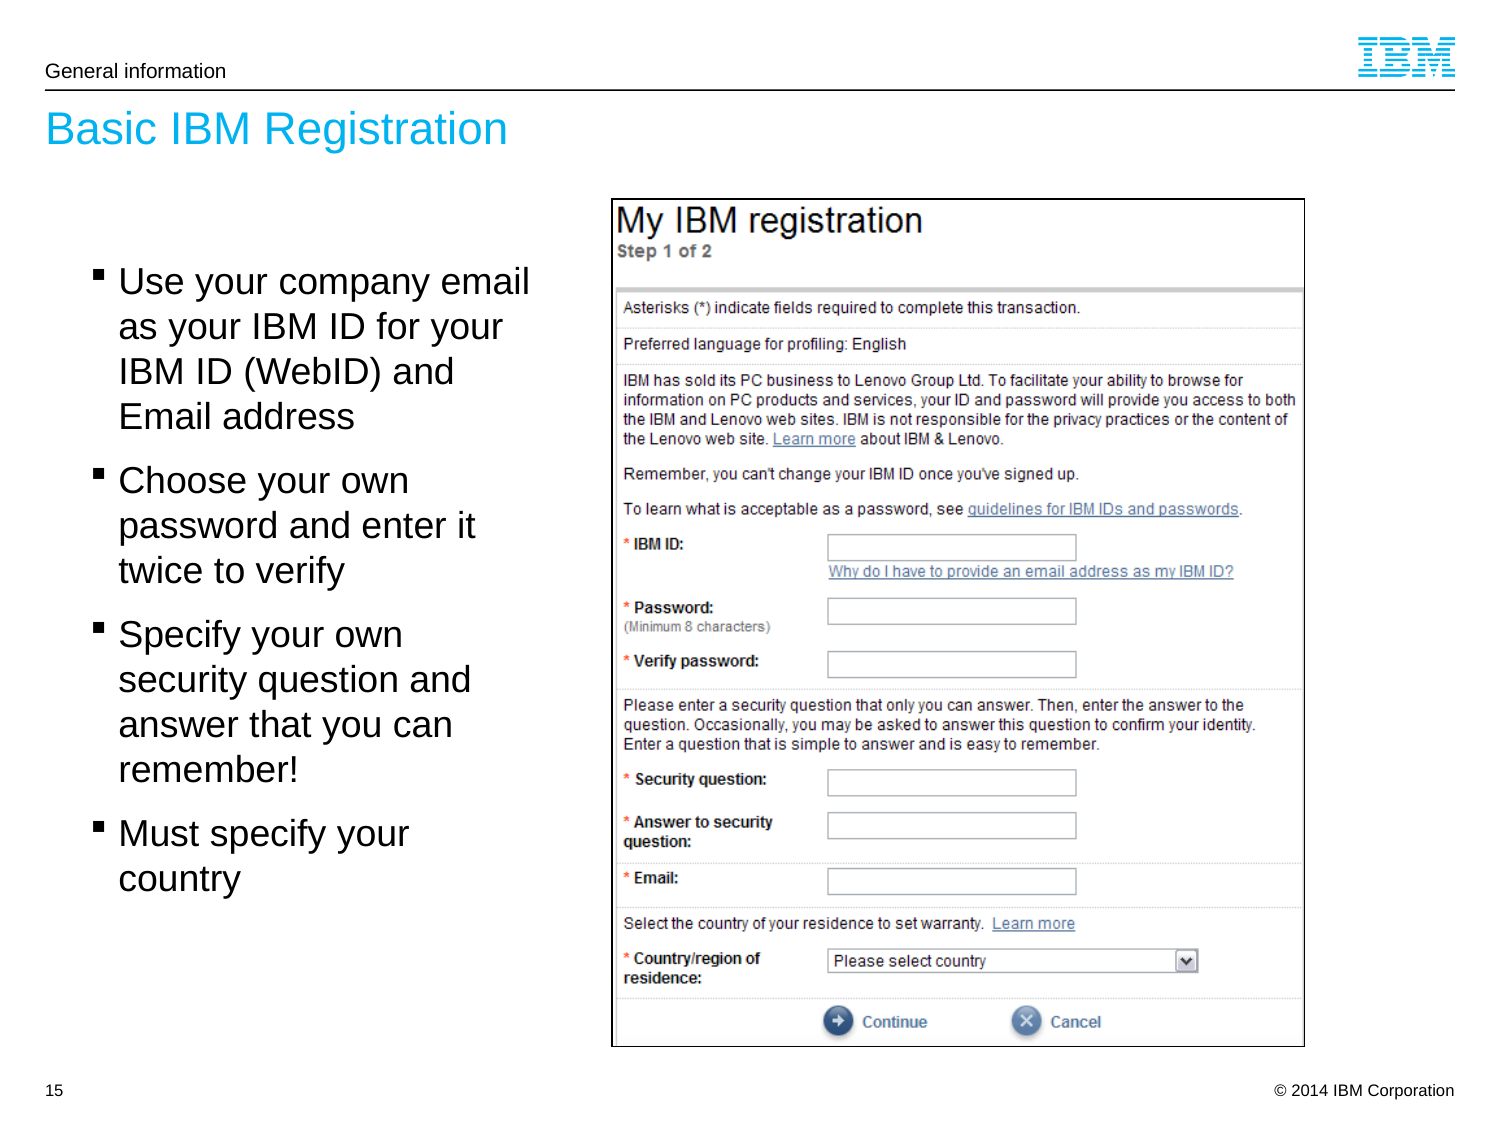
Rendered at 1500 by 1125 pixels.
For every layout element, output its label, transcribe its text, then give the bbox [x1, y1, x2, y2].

text_box General information [29, 22, 1305, 83]
picture [612, 199, 1305, 1047]
title Basic IBM Registration [29, 97, 1456, 218]
picture [1358, 37, 1455, 77]
list Use your company email as your IBM ID for your IBM ID (WebID) and Email address Choose your own password and enter it twice to verify Specify your own security question and answer that you can remember! Must specify your country [74, 249, 558, 986]
slide_number 15 [29, 1072, 91, 1103]
